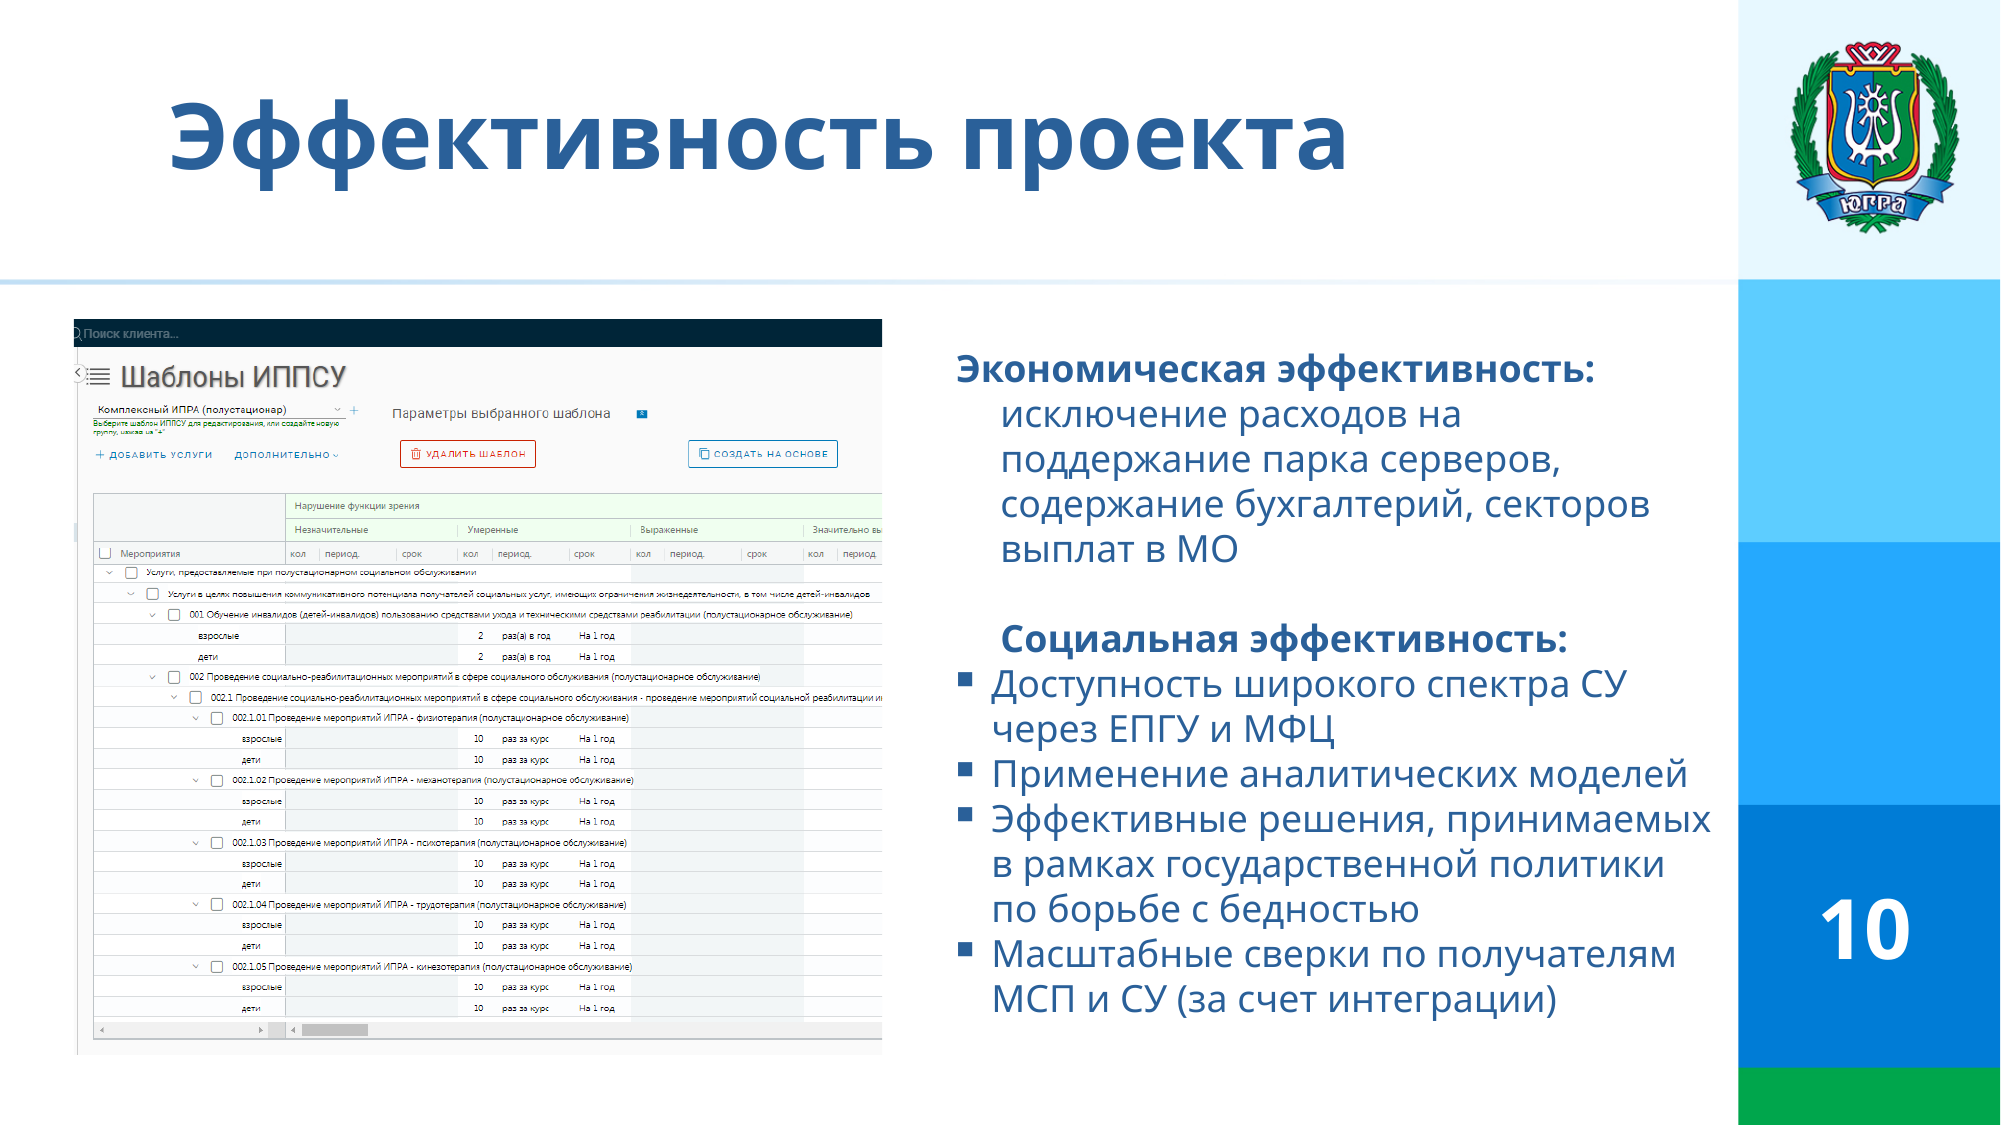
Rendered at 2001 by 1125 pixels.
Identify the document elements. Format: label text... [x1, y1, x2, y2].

text_box 9 [1730, 803, 2000, 1063]
text_box Эффективность проекта [154, 70, 1689, 195]
text_box Экономическая эффективность: исключение расходов на поддержание парка серверов, содержание бухгалтерий, секторов выплат в МО Социальная эффективность: Доступность широкого спектра СУ через ЕПГУ и МФЦ Применение аналитических моделей Эффективные решения, принимаемых в рамках государственной политики по борьбе с бедностью Масштабные сверки по получателям МСП и СУ (за счет интеграции) [941, 337, 1730, 1118]
picture [0, 0, 2001, 1125]
